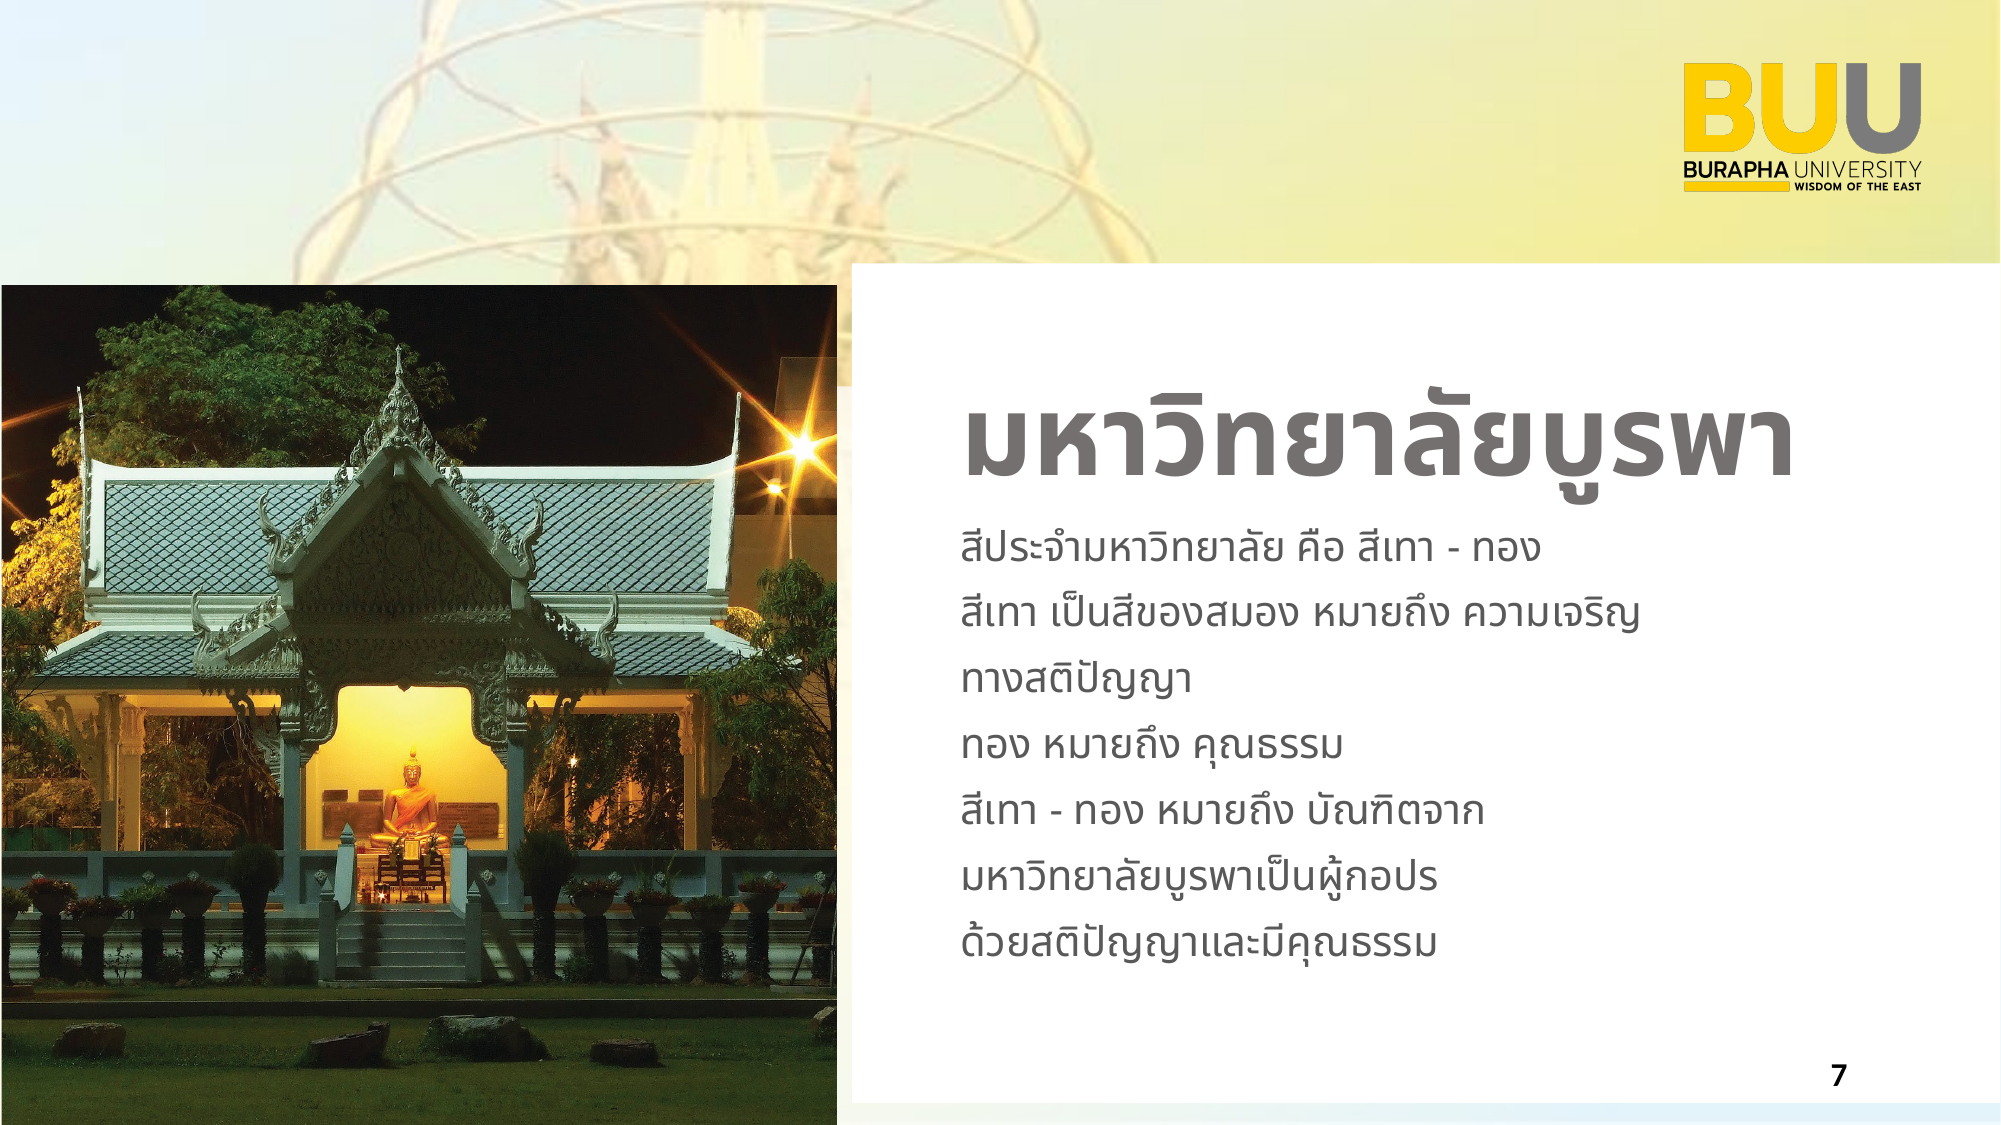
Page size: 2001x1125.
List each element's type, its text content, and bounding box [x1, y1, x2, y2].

picture [0, 0, 2001, 1125]
text_box มหาวิทยาลัยบูรพา [945, 371, 2000, 518]
text_box สีประจำมหาวิทยาลัย คือ สีเทา - ทอง สีเทา เป็นสีของสมอง หมายถึง ความเจริญ ทางสติปัญญา ทอง หมายถึง คุณธรรม สีเทา - ทอง หมายถึง บัณฑิตจาก มหาวิทยาลัยบูรพาเป็นผู้กอปร ด้วยสติปัญญาและมีคุณธรรม [945, 517, 1807, 984]
text_box [851, 263, 2000, 1103]
slide_number 7 [1412, 1042, 1863, 1103]
